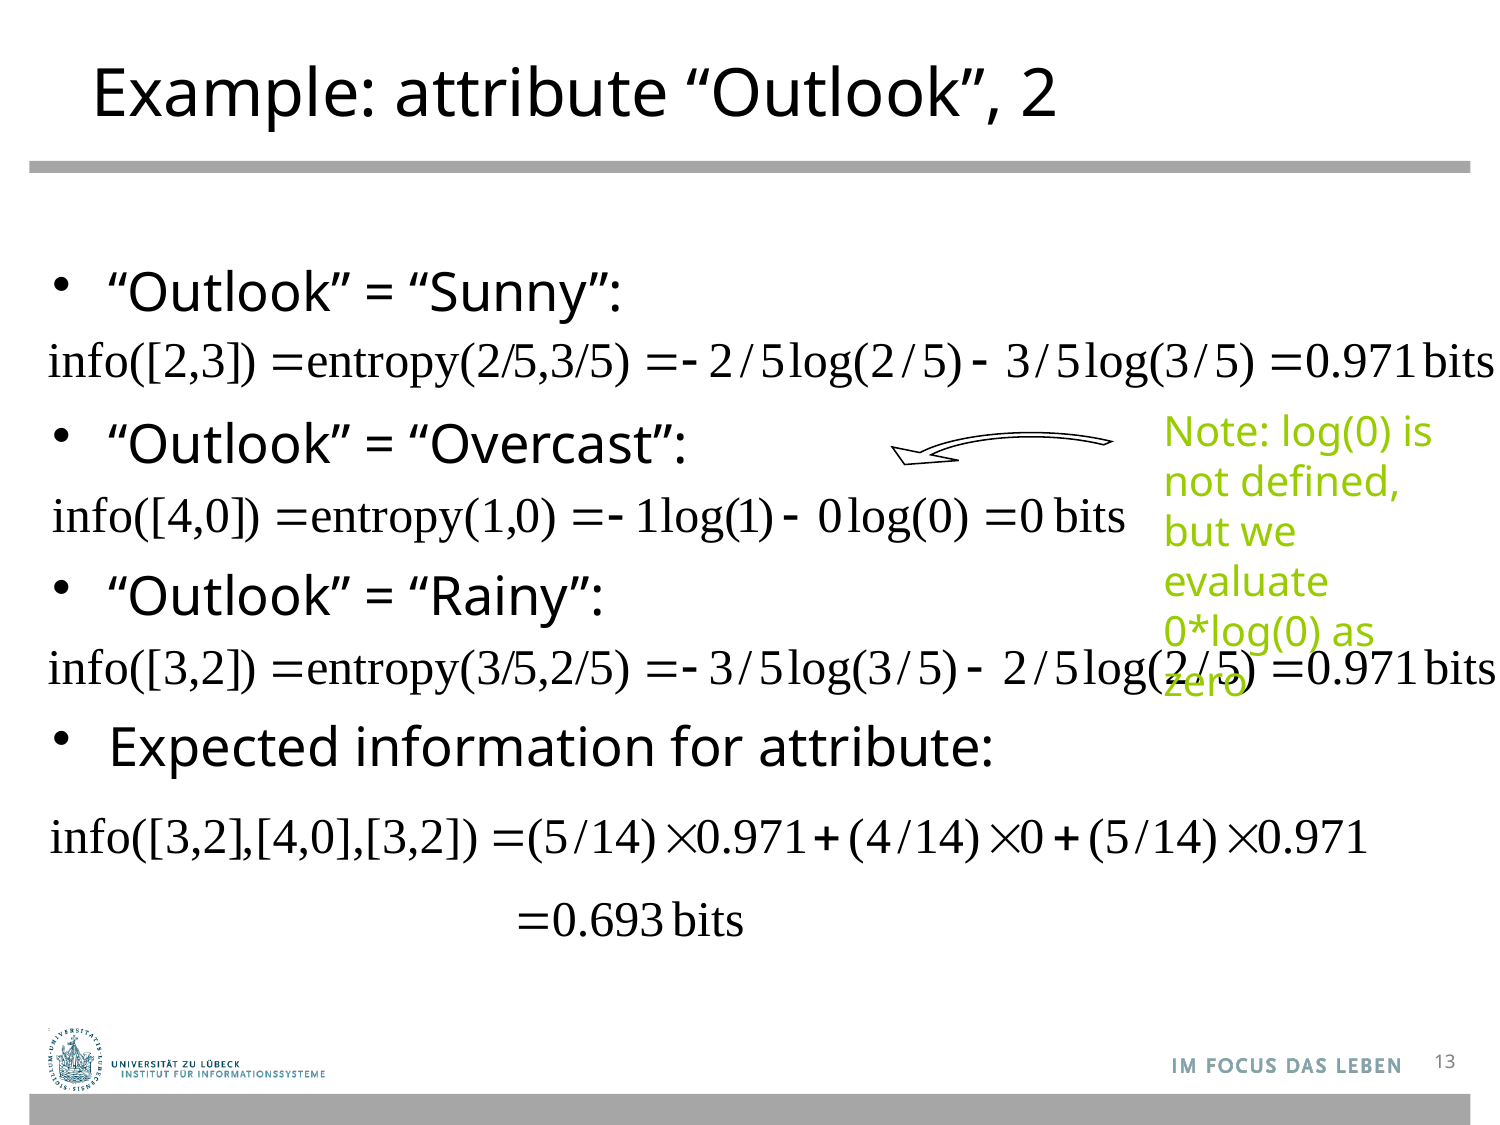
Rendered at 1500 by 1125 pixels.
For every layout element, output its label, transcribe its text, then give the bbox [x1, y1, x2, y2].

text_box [49, 492, 1130, 550]
text_box [892, 432, 1112, 465]
text_box Note: log(0) is not defined, but we evaluate 0*log(0) as zero [1148, 403, 1483, 643]
list “Outlook” = “Sunny”: “Outlook” = “Overcast”: “Outlook” = “Rainy”: Expected information for attribute: [37, 250, 1400, 988]
slide_number 13 [1305, 1050, 1471, 1083]
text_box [45, 644, 1500, 702]
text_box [509, 896, 748, 943]
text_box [47, 813, 1369, 871]
title Example: attribute “Outlook”, 2 [76, 42, 1427, 126]
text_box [45, 337, 1500, 394]
picture [1173, 1058, 1305, 1073]
